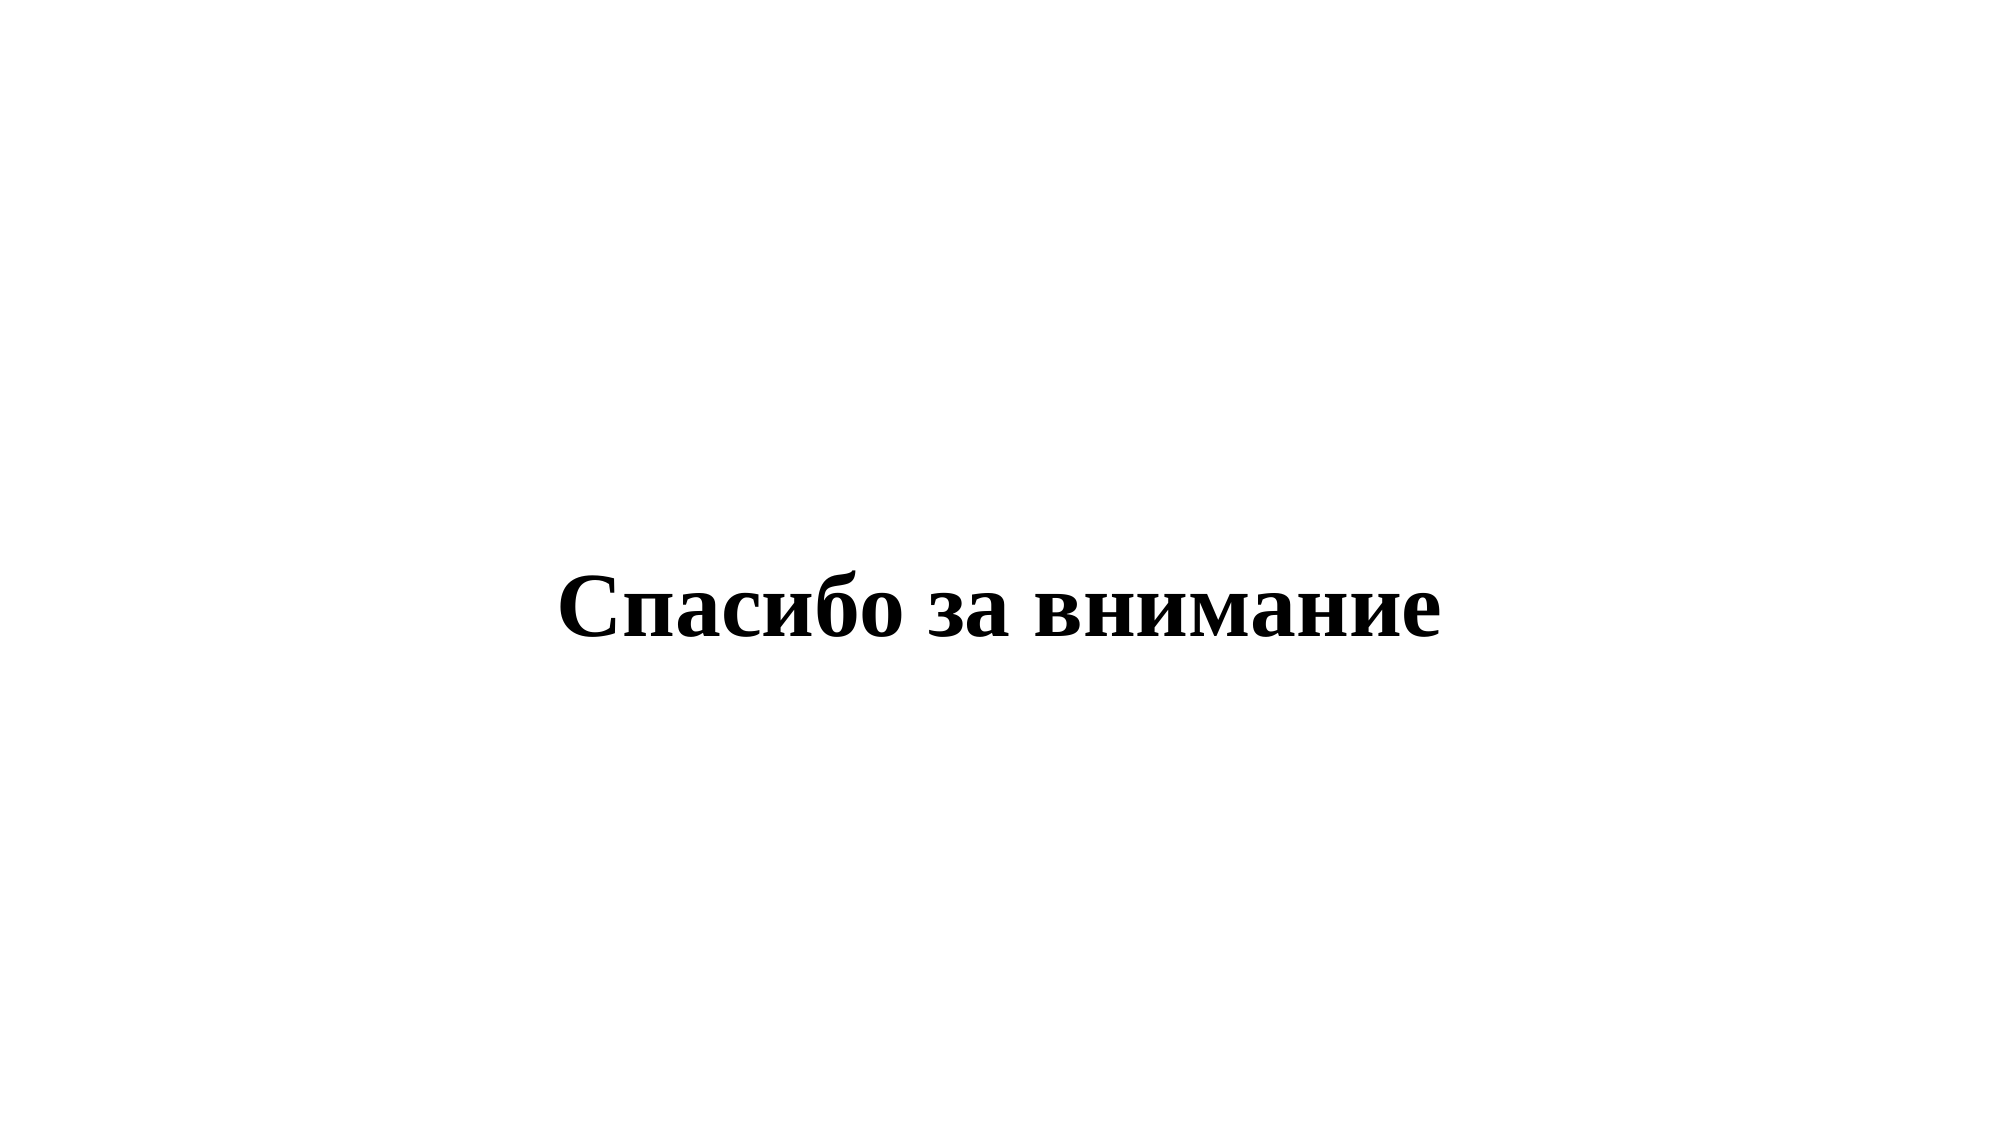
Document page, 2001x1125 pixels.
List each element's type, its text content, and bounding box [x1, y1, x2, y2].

list Спасибо за внимание [137, 299, 1863, 1014]
